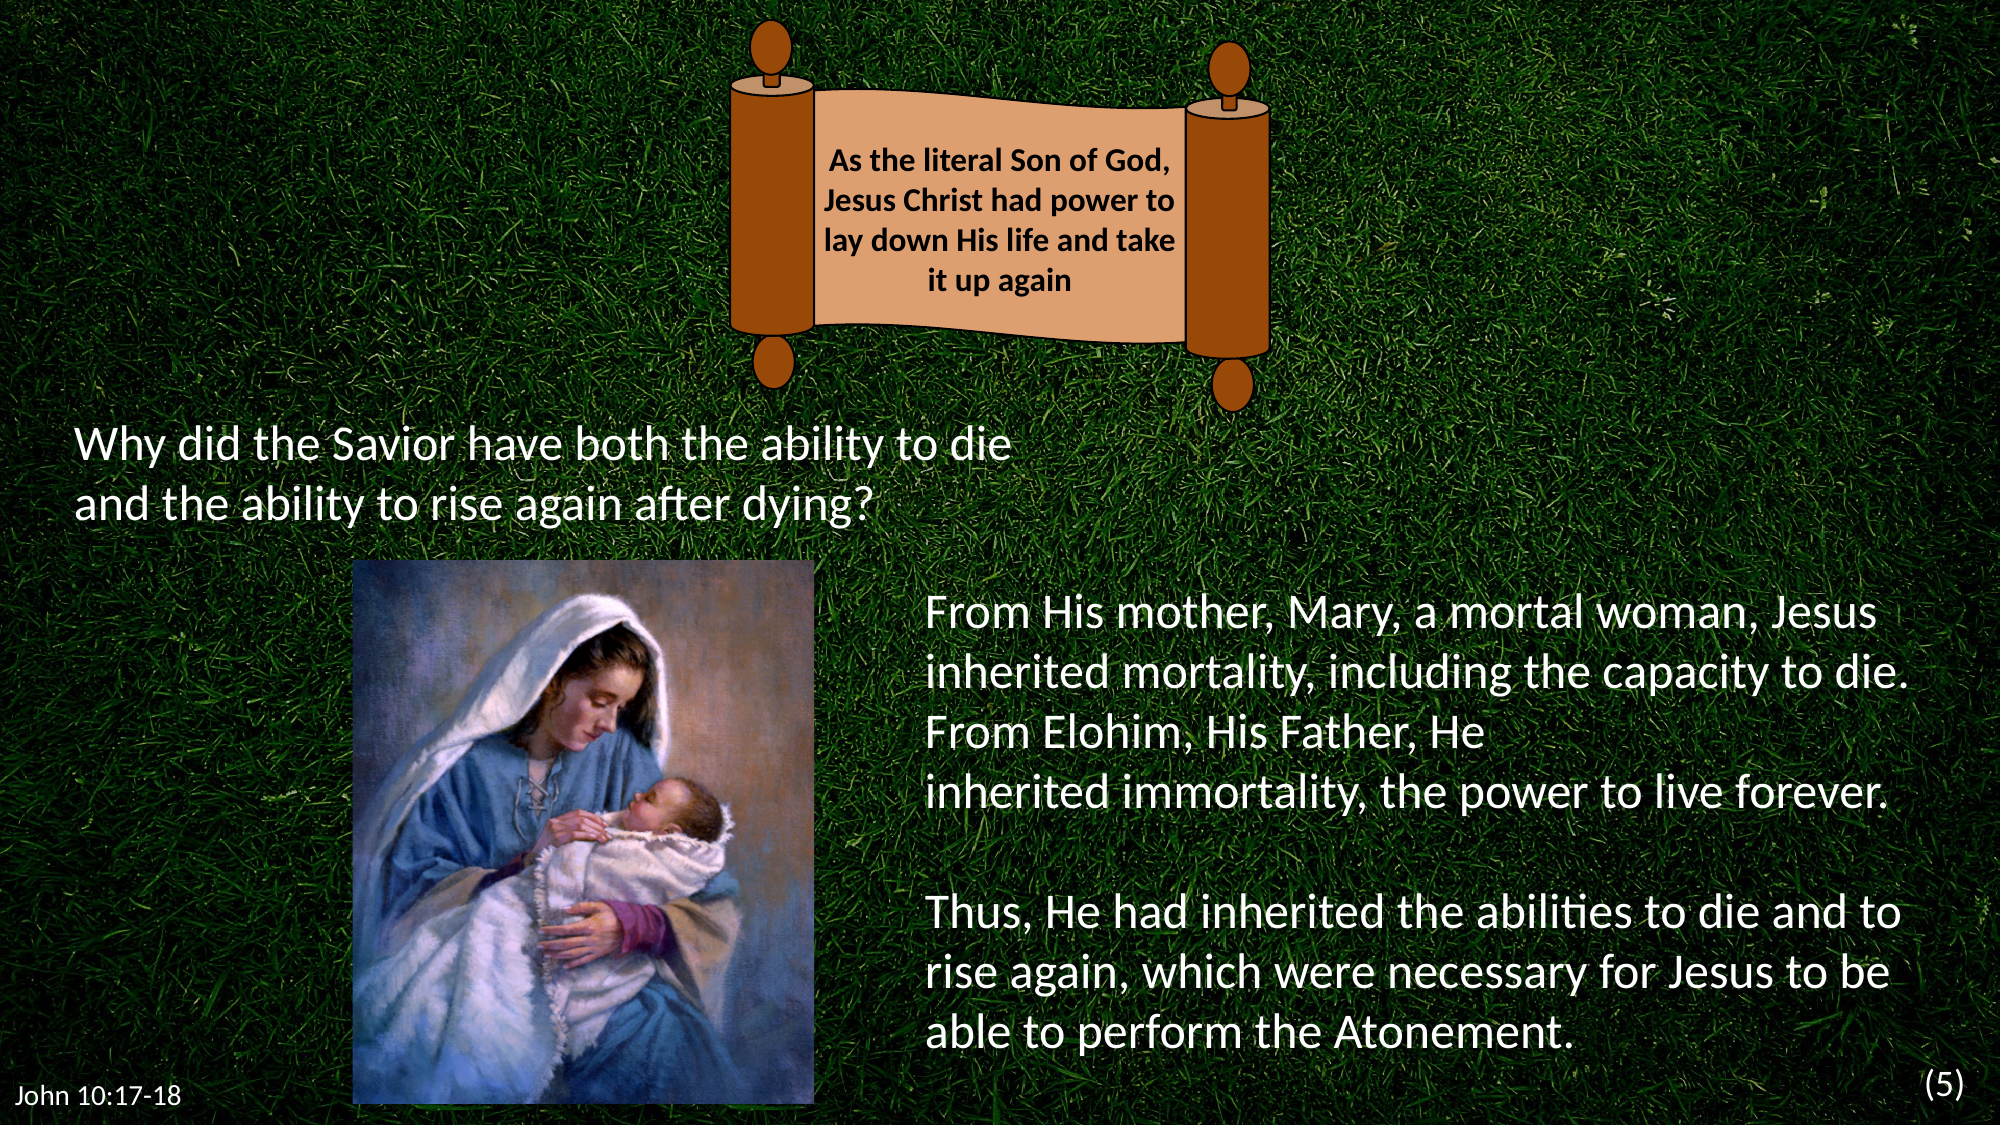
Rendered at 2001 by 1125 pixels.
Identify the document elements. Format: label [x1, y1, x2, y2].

picture [0, 0, 2000, 1125]
text_box [730, 19, 1270, 412]
